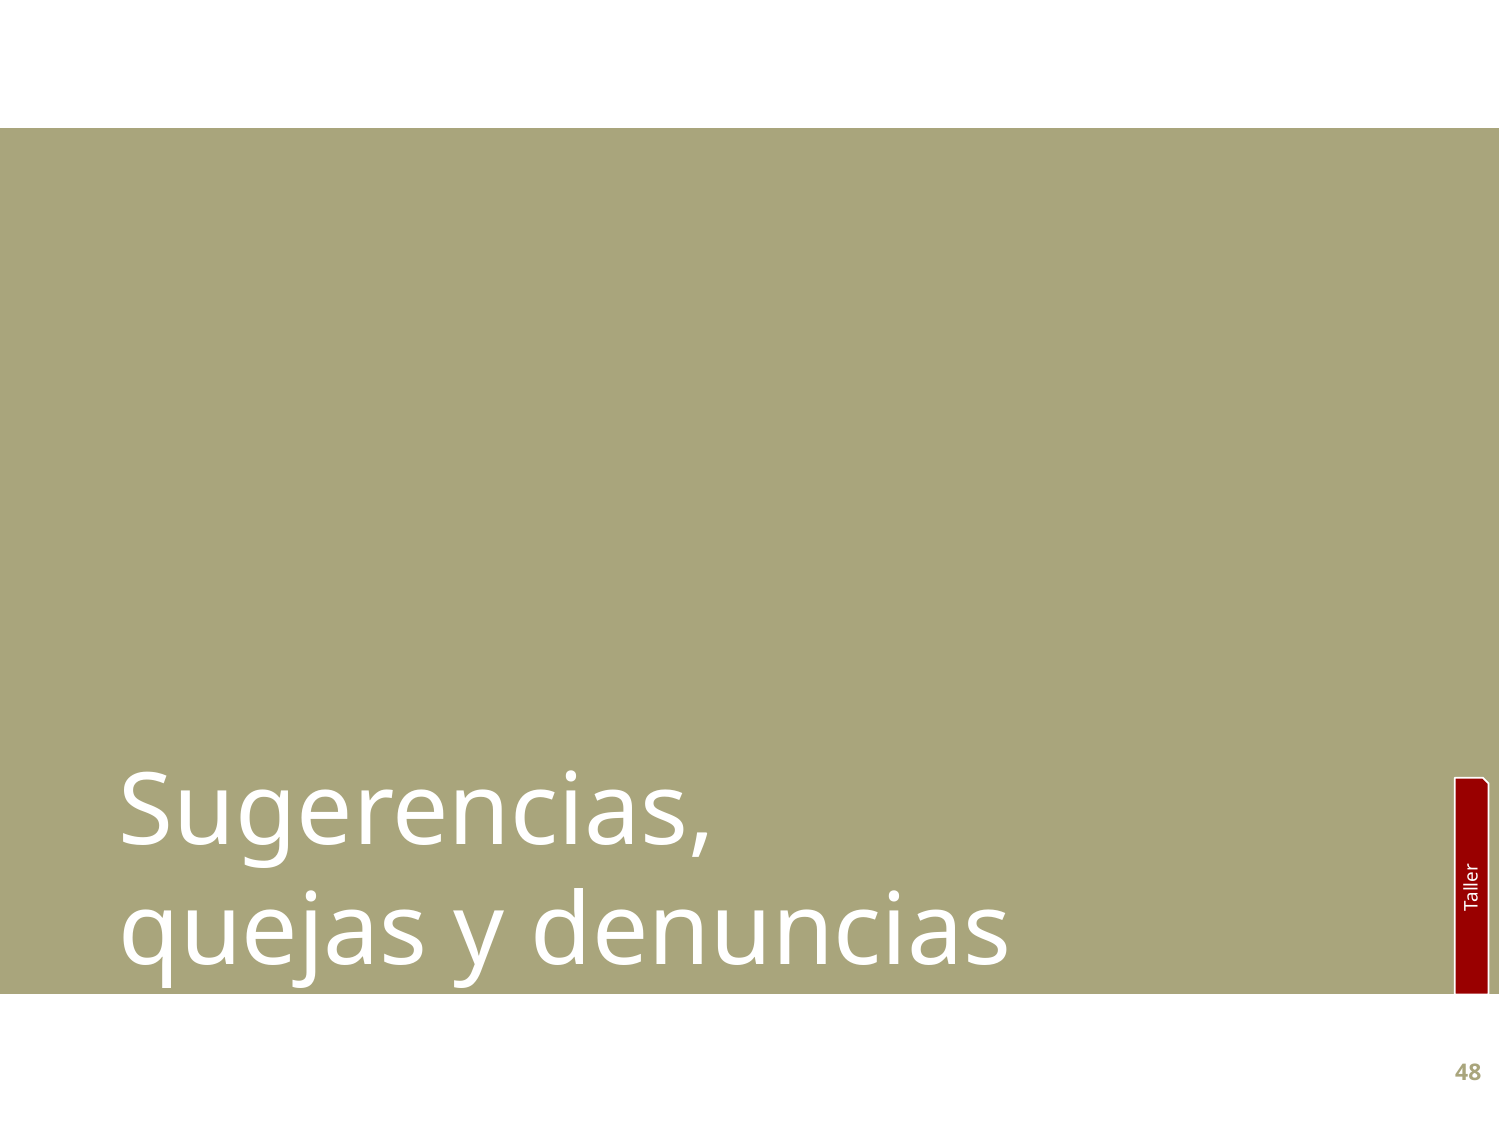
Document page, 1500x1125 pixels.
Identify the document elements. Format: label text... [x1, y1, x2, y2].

text_box Taller [1453, 776, 1490, 996]
text_box Sugerencias, quejas y denuncias [103, 737, 1348, 992]
slide_number 48 [1308, 1042, 1497, 1103]
text_box [0, 126, 1500, 995]
